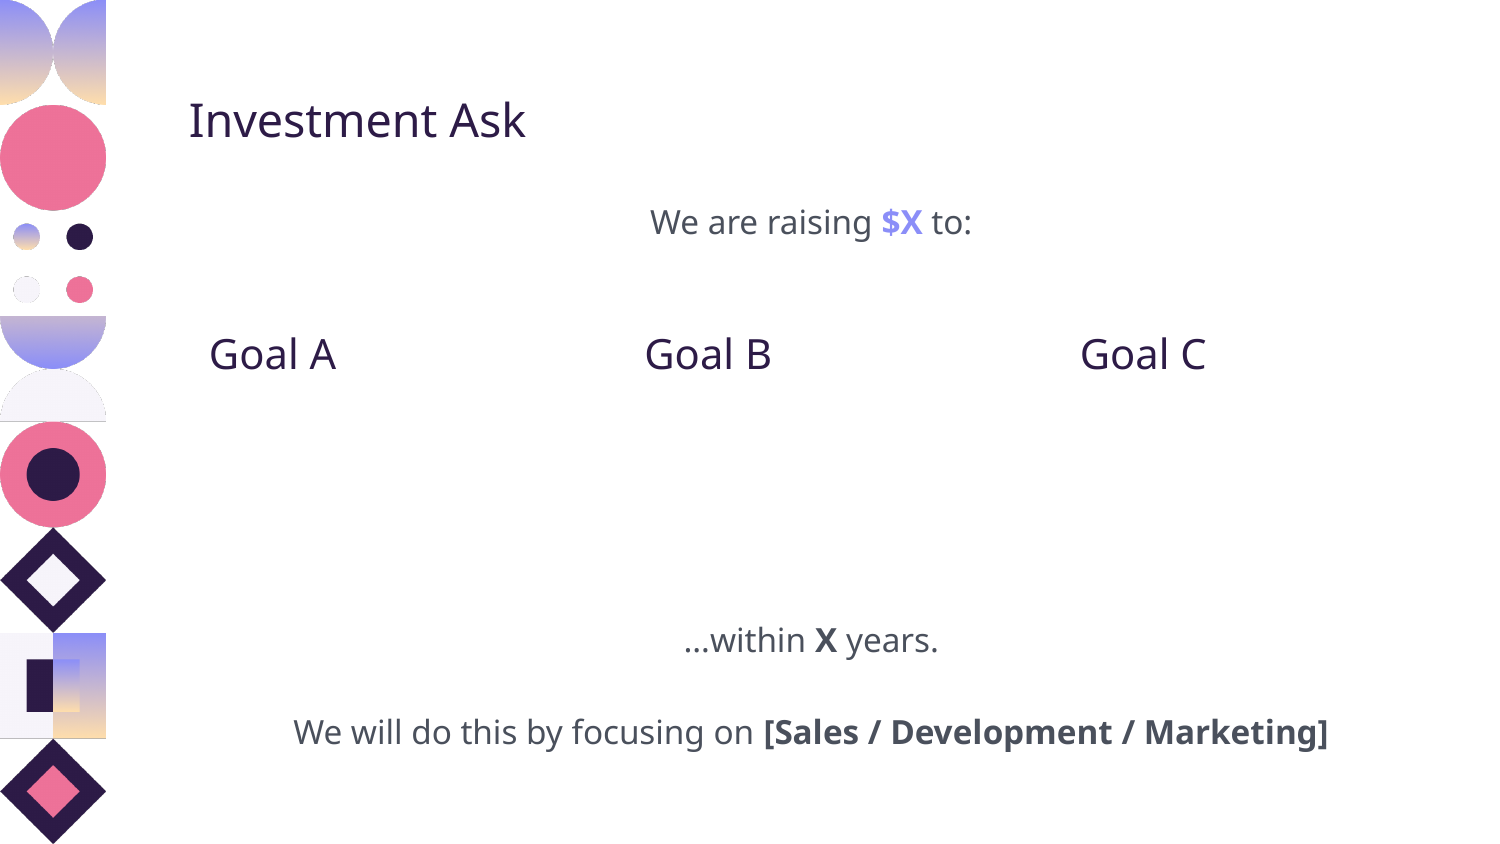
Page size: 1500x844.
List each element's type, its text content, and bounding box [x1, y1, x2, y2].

title Goal A [194, 273, 559, 398]
title Goal C [1064, 273, 1429, 398]
list …within X years. We will do this by focusing on [Sales / Development / Marketing] [174, 598, 1449, 763]
title Investment Ask [174, 72, 1430, 167]
list We are raising $X to: [174, 180, 1449, 247]
picture [0, 0, 106, 844]
title Goal B [629, 273, 994, 398]
